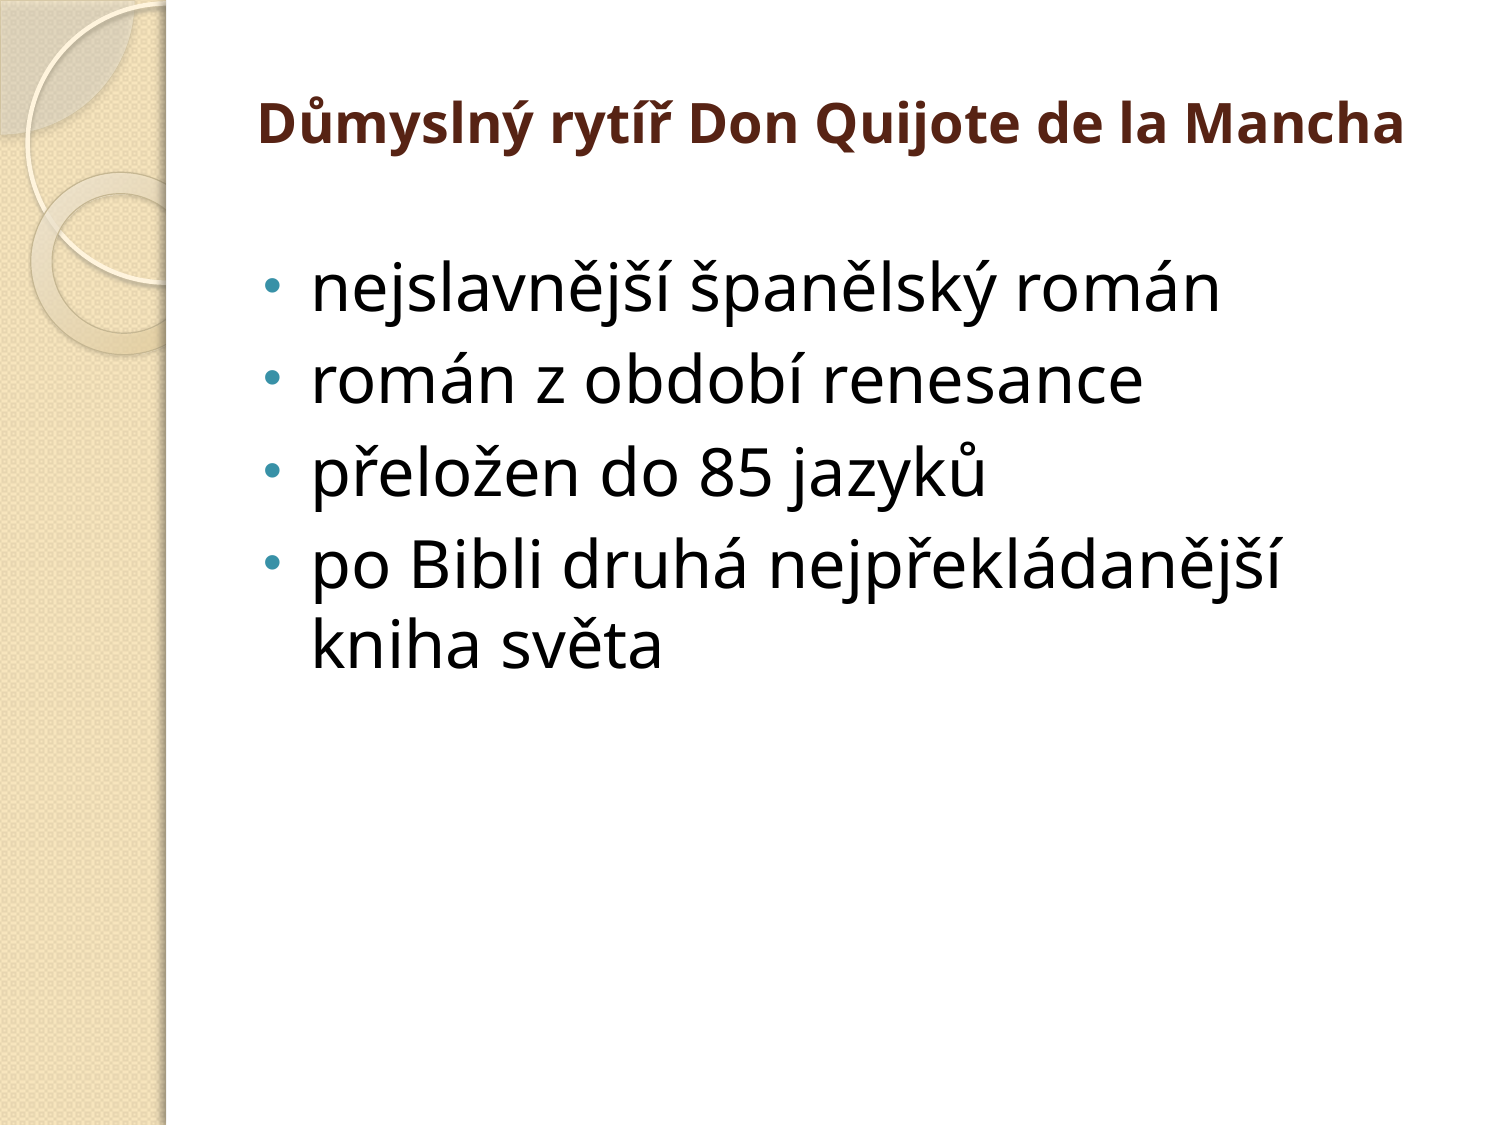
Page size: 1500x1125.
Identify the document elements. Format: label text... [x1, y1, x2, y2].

title Důmyslný rytíř Don Quijote de la Mancha [242, 0, 1473, 183]
list nejslavnější španělský román román z období renesance přeložen do 85 jazyků po Bibli druhá nejpřekládanější kniha světa [235, 237, 1466, 1025]
